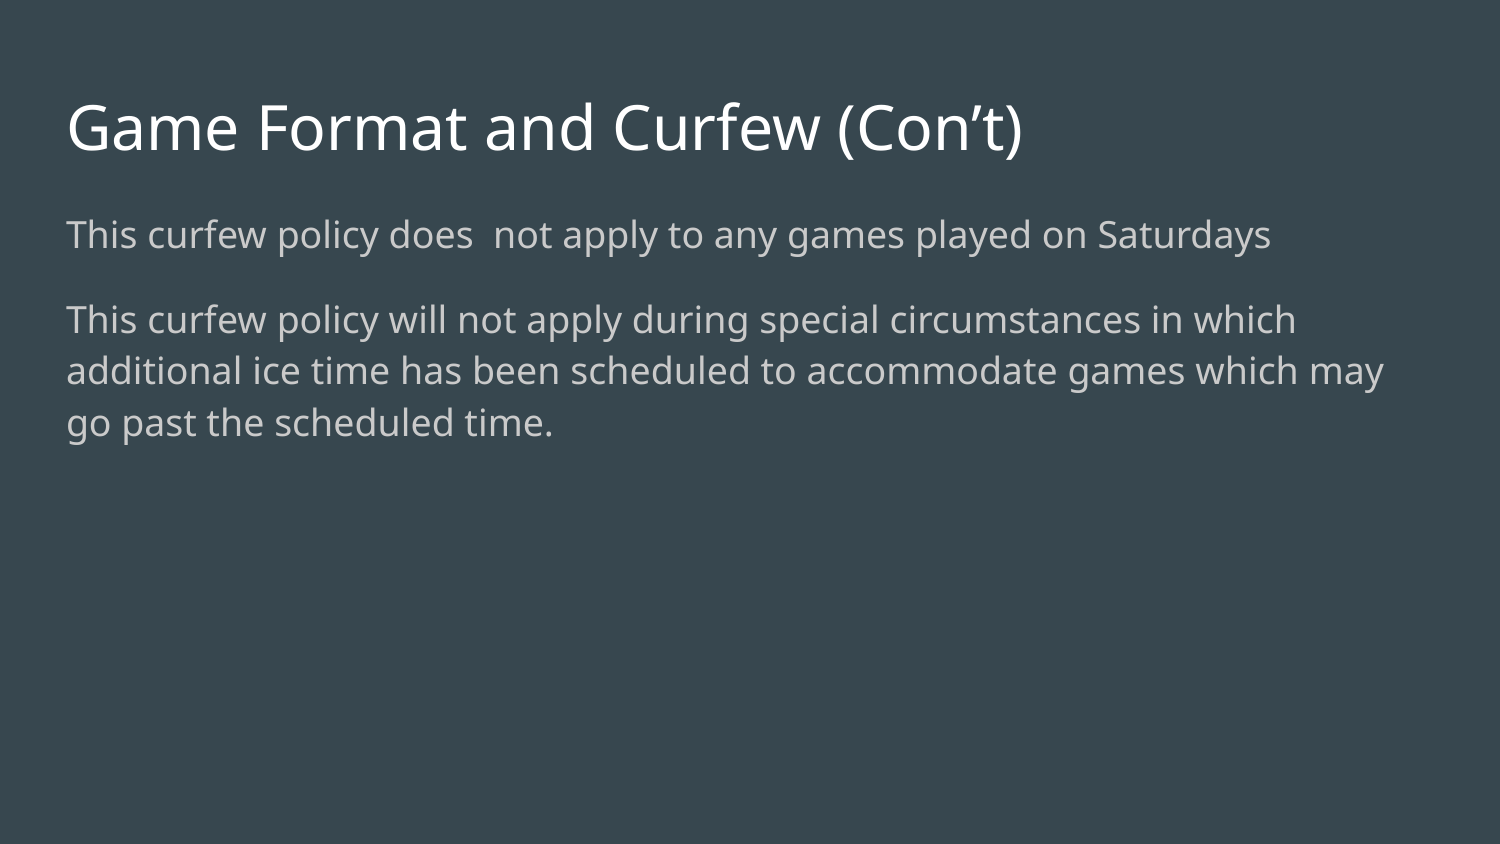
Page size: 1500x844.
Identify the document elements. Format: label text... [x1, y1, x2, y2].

title Game Format and Curfew (Con’t) [51, 72, 1449, 167]
list This curfew policy does not apply to any games played on Saturdays This curfew policy will not apply during special circumstances in which additional ice time has been scheduled to accommodate games which may go past the scheduled time. [51, 189, 1449, 750]
